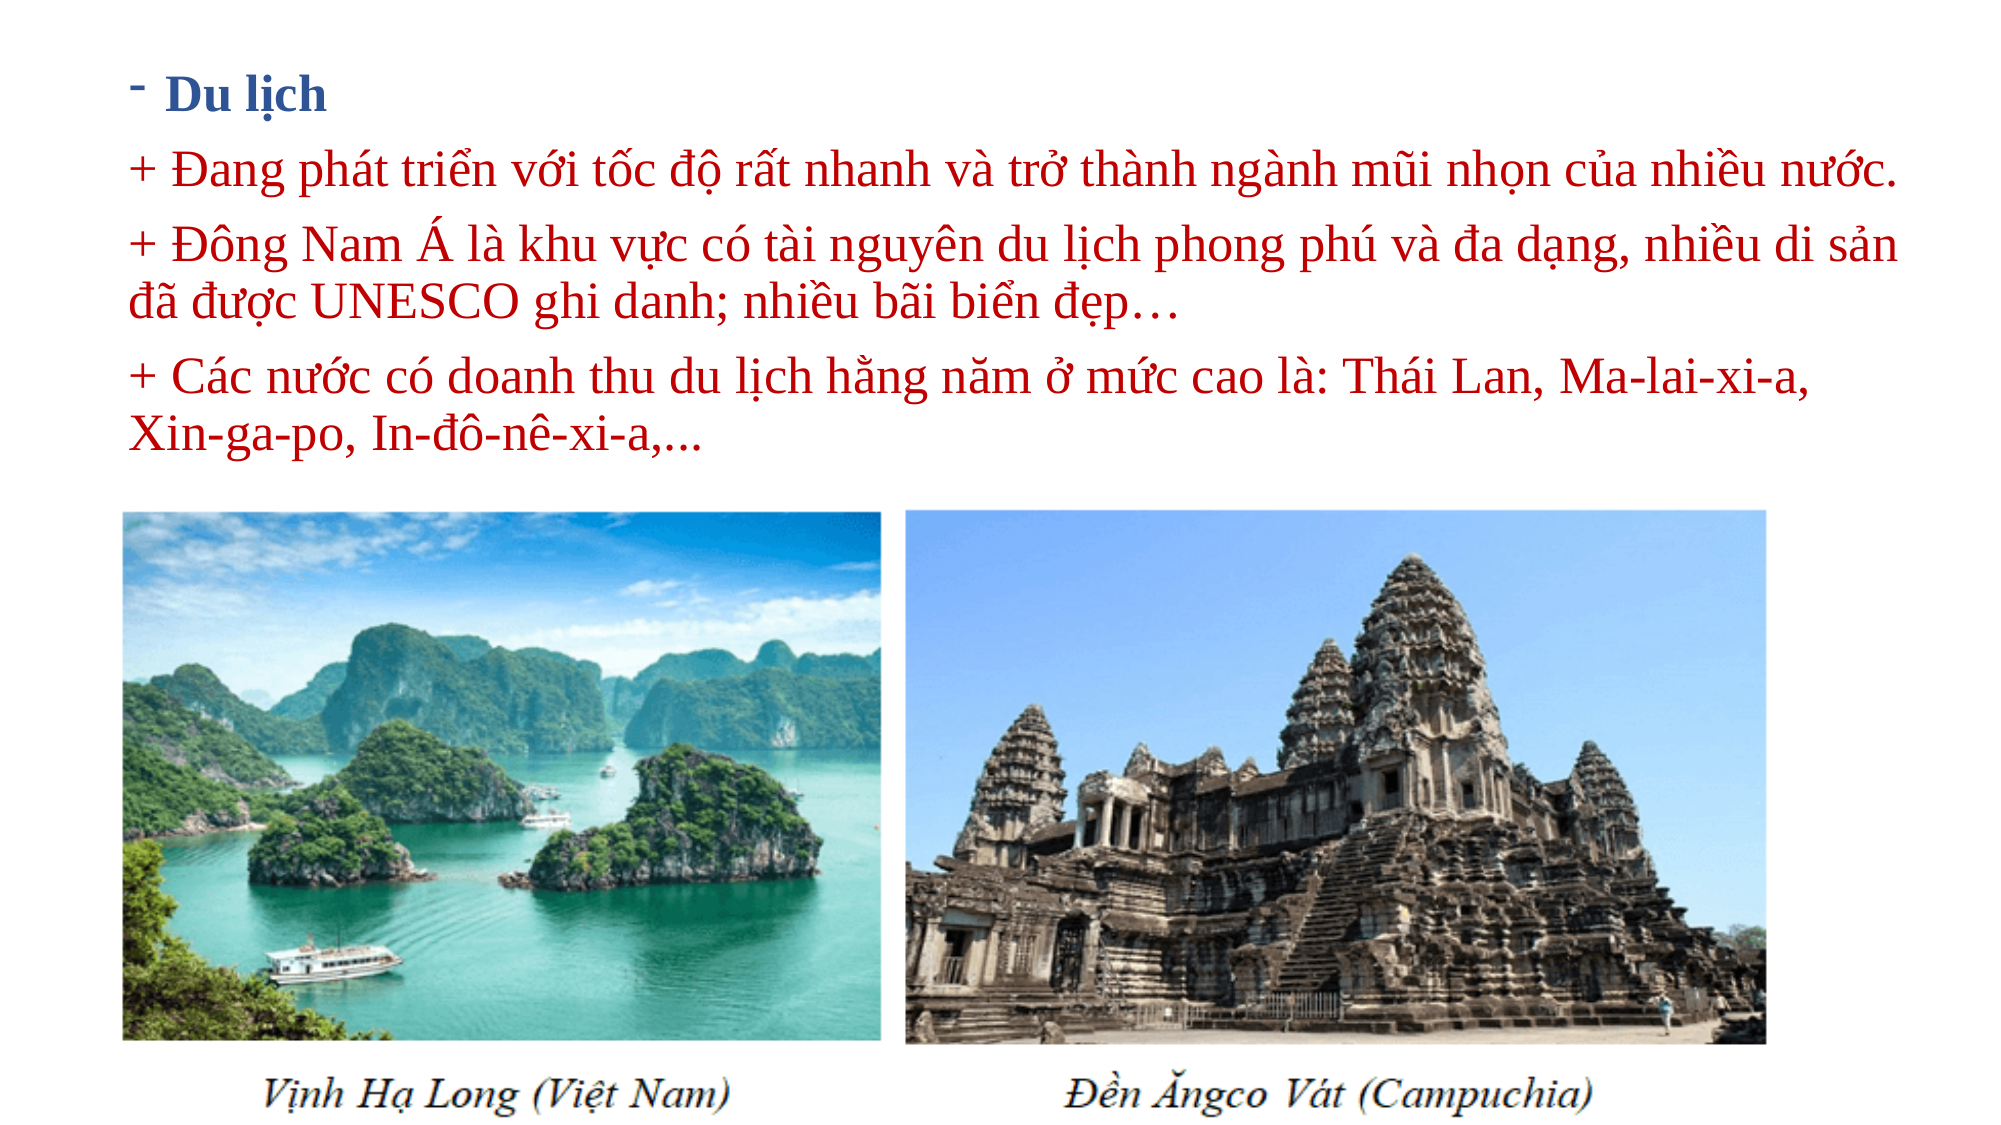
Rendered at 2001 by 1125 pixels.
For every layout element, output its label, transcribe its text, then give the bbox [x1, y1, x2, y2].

picture [113, 501, 1777, 1125]
list Du lịch + Đang phát triển với tốc độ rất nhanh và trở thành ngành mũi nhọn của nhiều nước. + Đông Nam Á là khu vực có tài nguyên du lịch phong phú và đa dạng, nhiều di sản đã được UNESCO ghi danh; nhiều bãi biển đẹp… + Các nước có doanh thu du lịch hằng năm ở mức cao là: Thái Lan, Ma-lai-xi-a, Xin-ga-po, In-đô-nê-xi-a,... [113, 58, 1933, 514]
